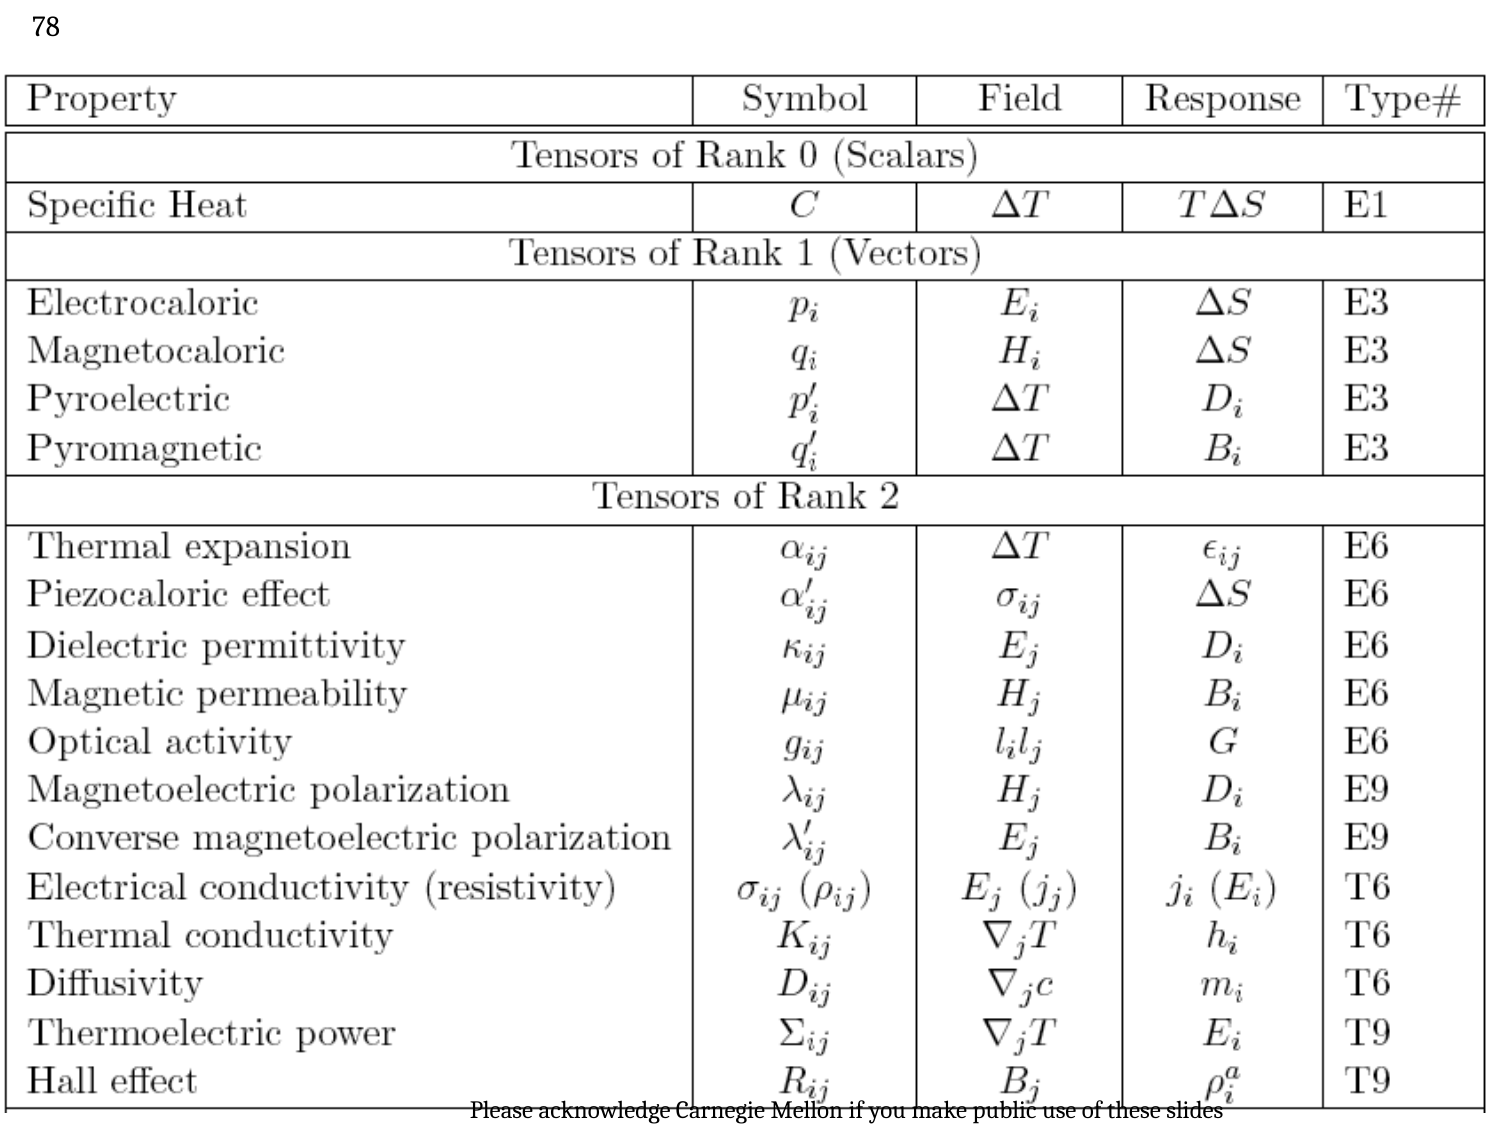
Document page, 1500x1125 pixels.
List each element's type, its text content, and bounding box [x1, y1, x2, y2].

picture [0, 70, 1500, 1113]
slide_number 78 [0, 0, 76, 63]
